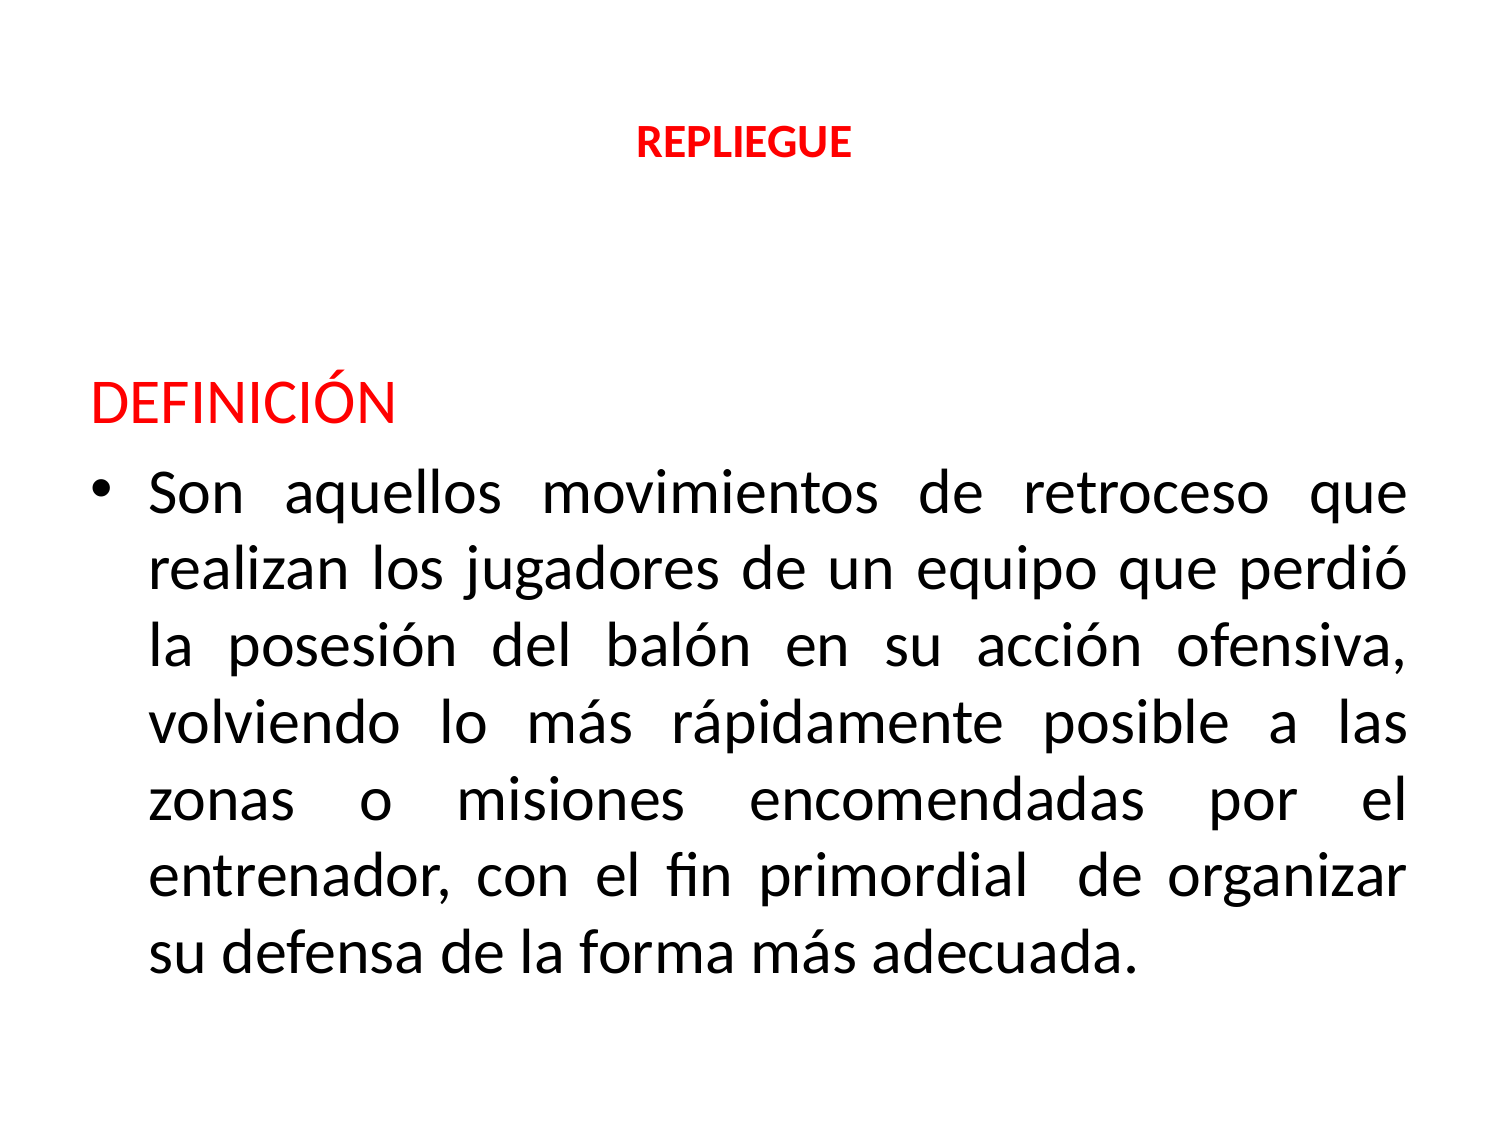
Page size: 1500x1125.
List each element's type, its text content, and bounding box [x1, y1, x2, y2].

list DEFINICIÓN Son aquellos movimientos de retroceso que realizan los jugadores de un equipo que perdió la posesión del balón en su acción ofensiva, volviendo lo más rápidamente posible a las zonas o misiones encomendadas por el entrenador, con el fin primordial de organizar su defensa de la forma más adecuada. [75, 262, 1425, 1005]
title REPLIEGUE [75, 45, 1425, 233]
